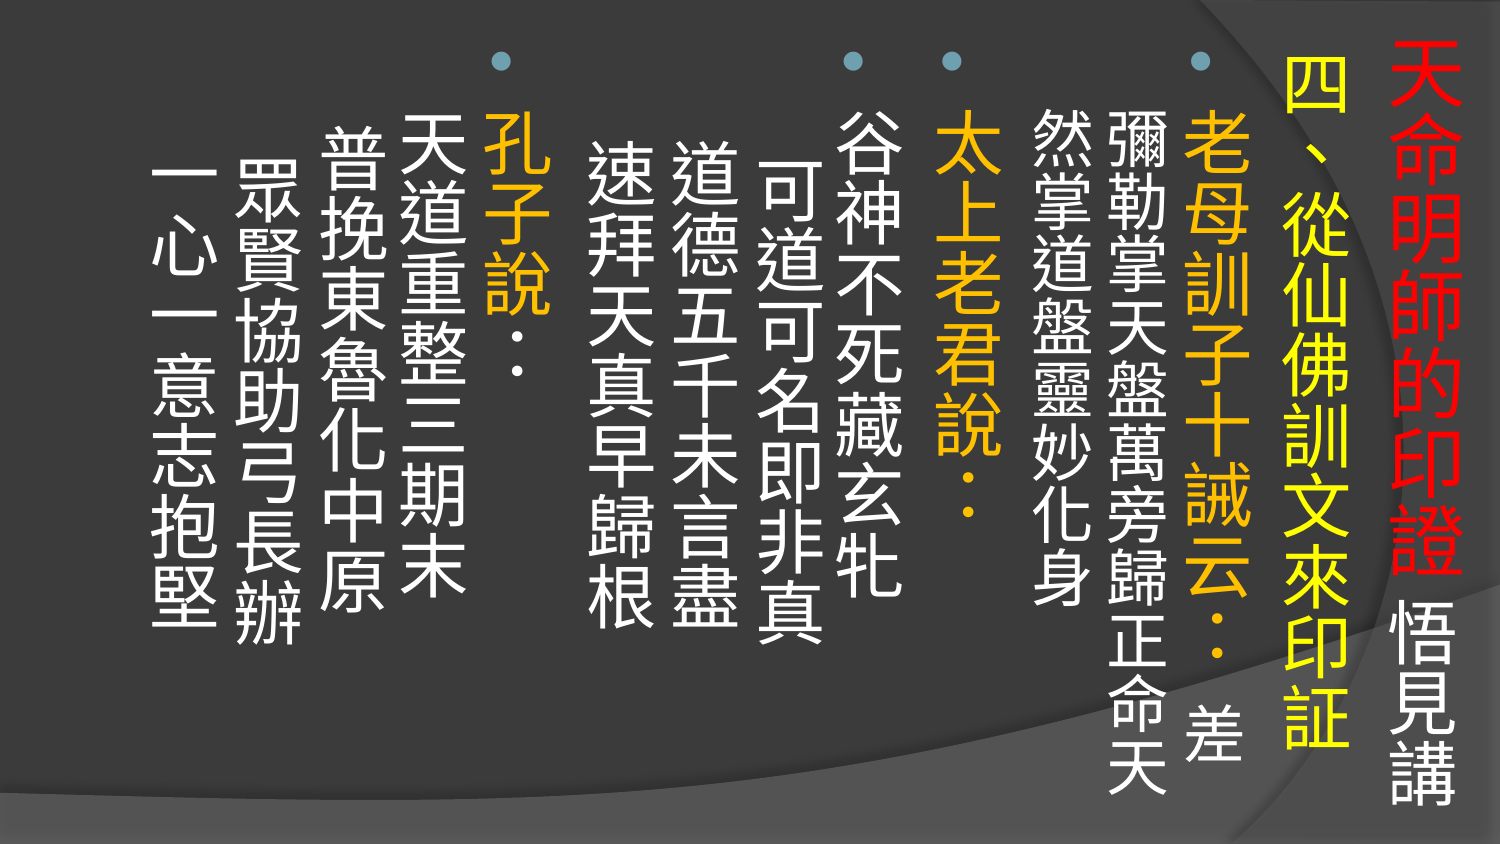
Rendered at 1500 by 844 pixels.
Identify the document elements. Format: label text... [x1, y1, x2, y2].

list 四、從仙佛訓文來印証 老母訓子十誡云： 差彌勒掌天盤萬旁歸正命天然掌道盤靈妙化身 太上老君說： 谷神不死藏玄牝 可道可名即非真 道德五千未言盡 速拜天真早歸根 孔子說： 天道重整三期末 普挽東魯化中原 眾賢協助弓長辦 一心一意志抱堅 [29, 27, 1365, 820]
title 天命明師的印證 悟見講 [1364, 21, 1483, 820]
